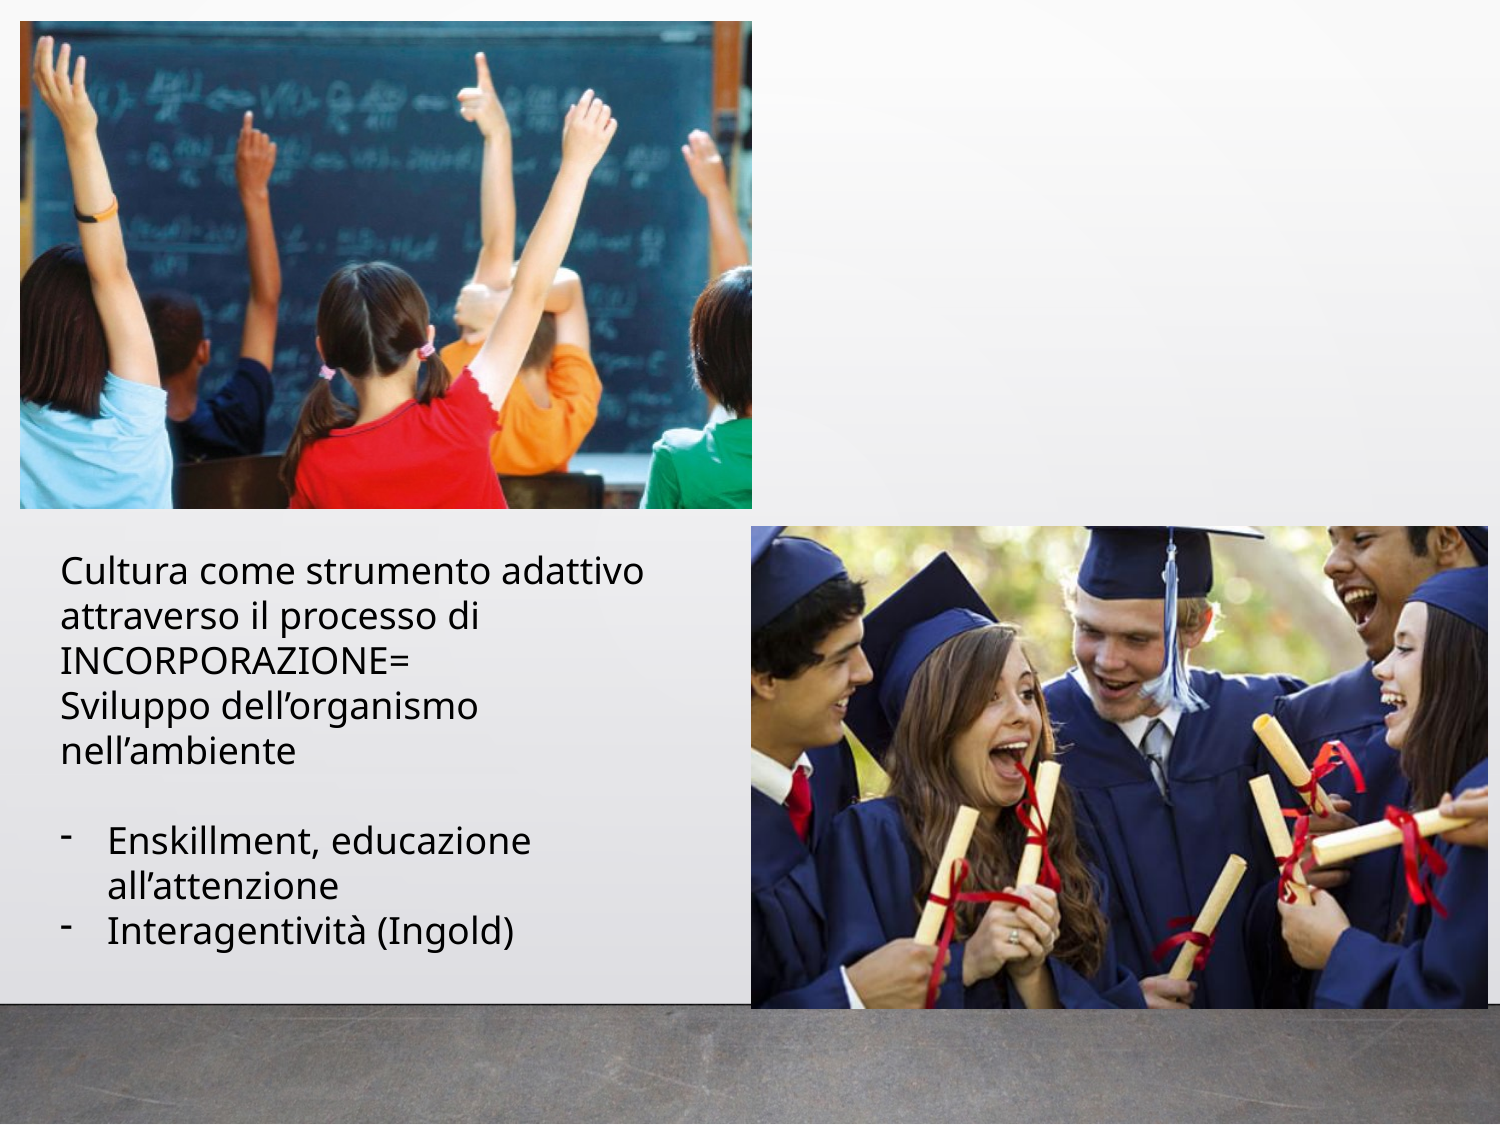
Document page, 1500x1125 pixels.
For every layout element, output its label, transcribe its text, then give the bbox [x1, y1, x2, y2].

text_box Cultura come strumento adattivo attraverso il processo di INCORPORAZIONE= Sviluppo dell’organismo nell’ambiente Enskillment, educazione all’attenzione Interagentività (Ingold) [45, 539, 696, 960]
picture [20, 21, 752, 509]
picture [0, 525, 1500, 1124]
